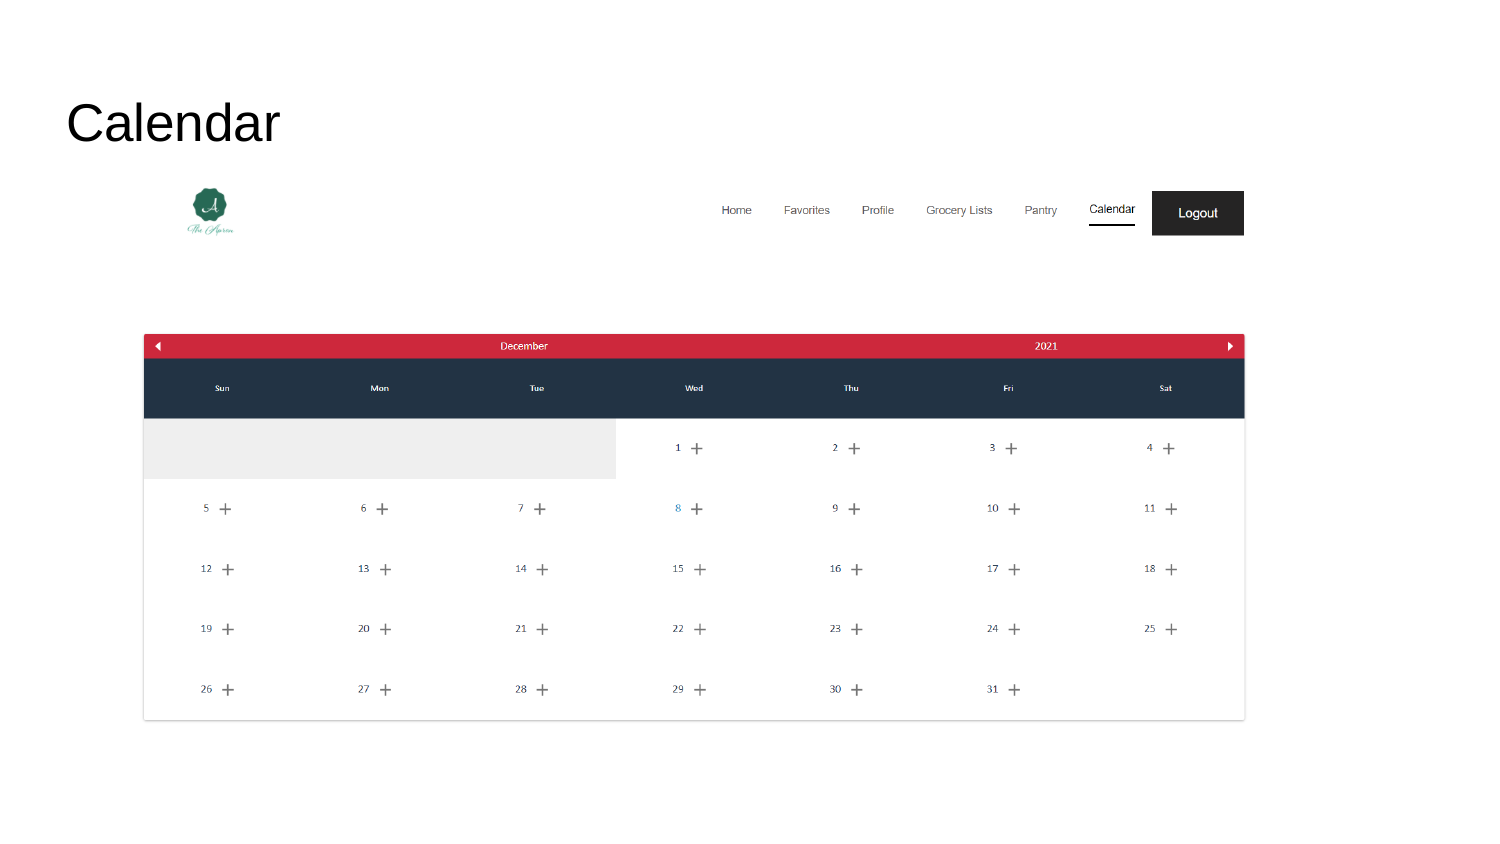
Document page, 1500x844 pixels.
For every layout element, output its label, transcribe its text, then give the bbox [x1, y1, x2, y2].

picture [63, 185, 1273, 745]
title Calendar [51, 72, 1449, 167]
